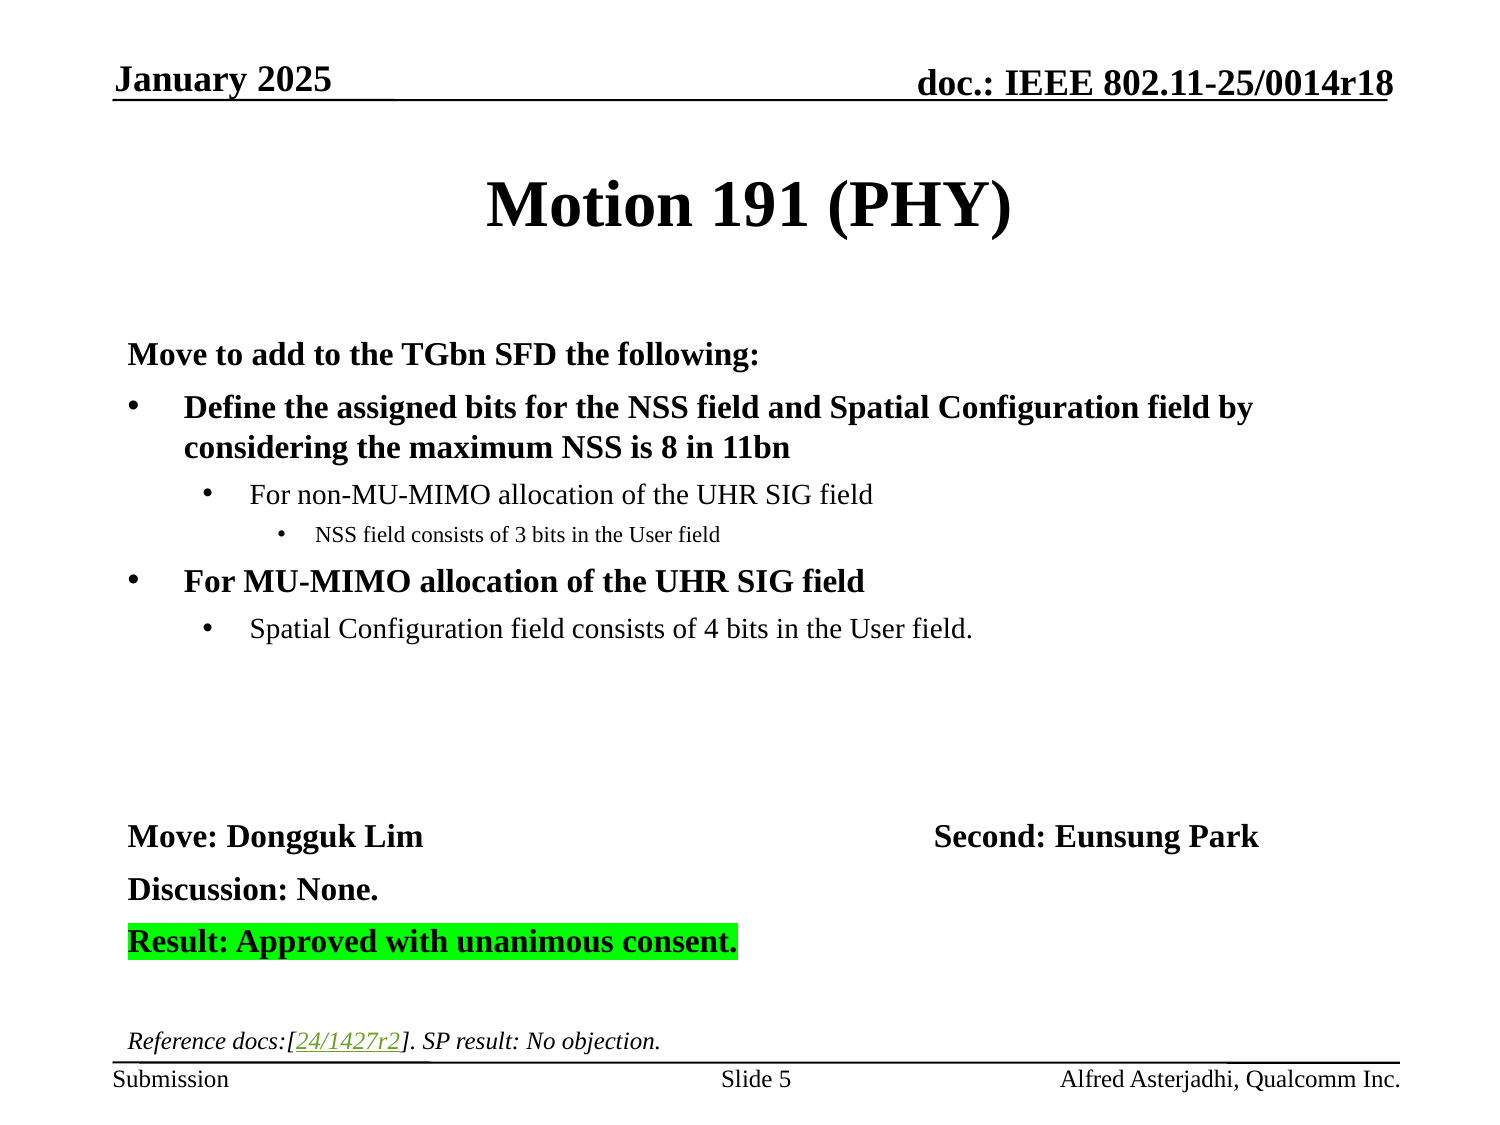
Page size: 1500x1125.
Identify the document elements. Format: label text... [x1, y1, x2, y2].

list Move to add to the TGbn SFD the following: Define the assigned bits for the NSS field and Spatial Configuration field by considering the maximum NSS is 8 in 11bn For non-MU-MIMO allocation of the UHR SIG field NSS field consists of 3 bits in the User field For MU-MIMO allocation of the UHR SIG field Spatial Configuration field consists of 4 bits in the User field. Move: Dongguk Lim Second: Eunsung Park Discussion: None. Result: Approved with unanimous consent. Reference docs:[24/1427r2]. SP result: No objection. [112, 324, 1388, 1063]
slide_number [114, 54, 423, 100]
slide_number Slide 5 [712, 1061, 800, 1123]
footer Alfred Asterjadhi, Qualcomm Inc. [878, 1061, 1402, 1093]
title Motion 191 (PHY) [112, 112, 1388, 288]
